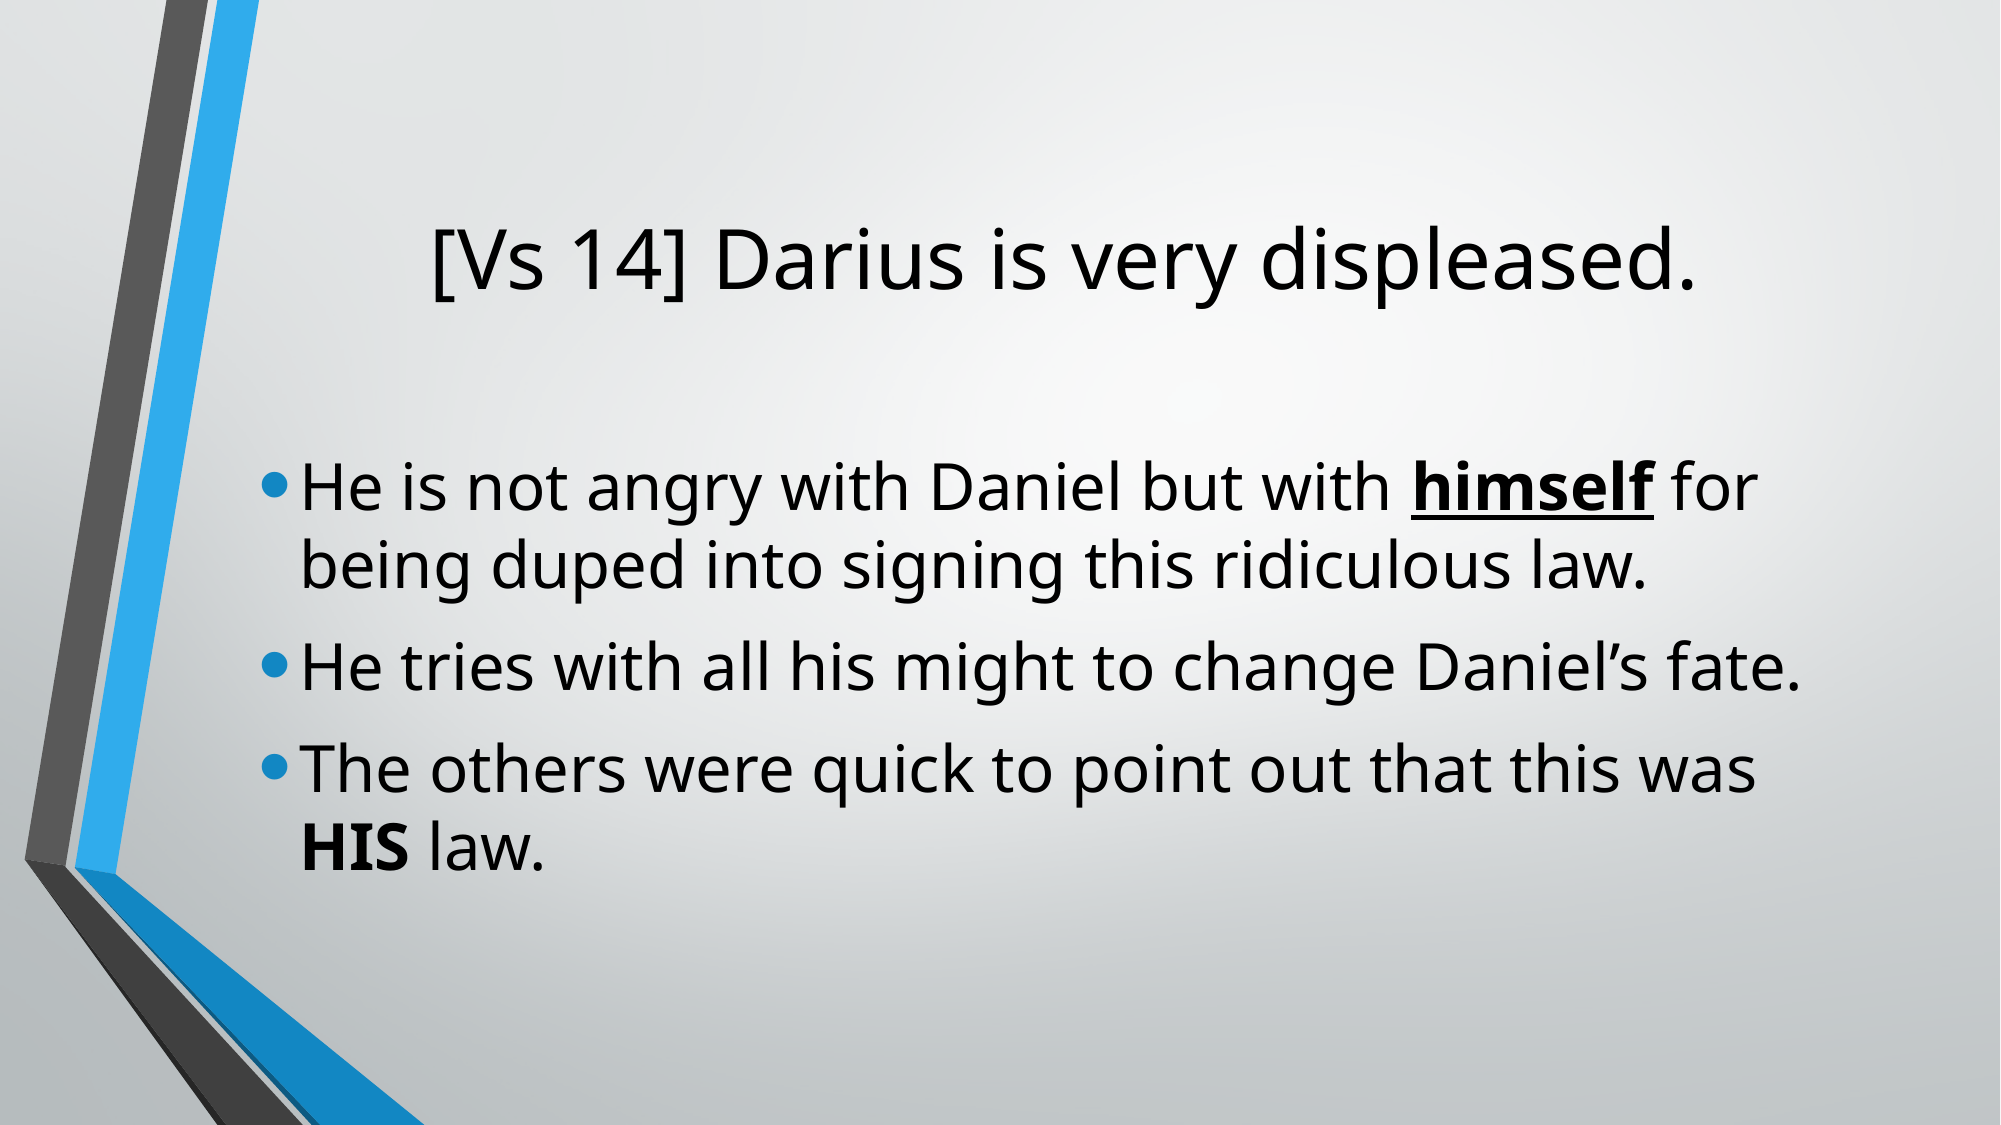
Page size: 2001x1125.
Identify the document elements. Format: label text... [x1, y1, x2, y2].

list He is not angry with Daniel but with himself for being duped into signing this ridiculous law. He tries with all his might to change Daniel’s fate. The others were quick to point out that this was HIS law. [243, 437, 1887, 950]
title [Vs 14] Darius is very displeased. [243, 112, 1887, 400]
